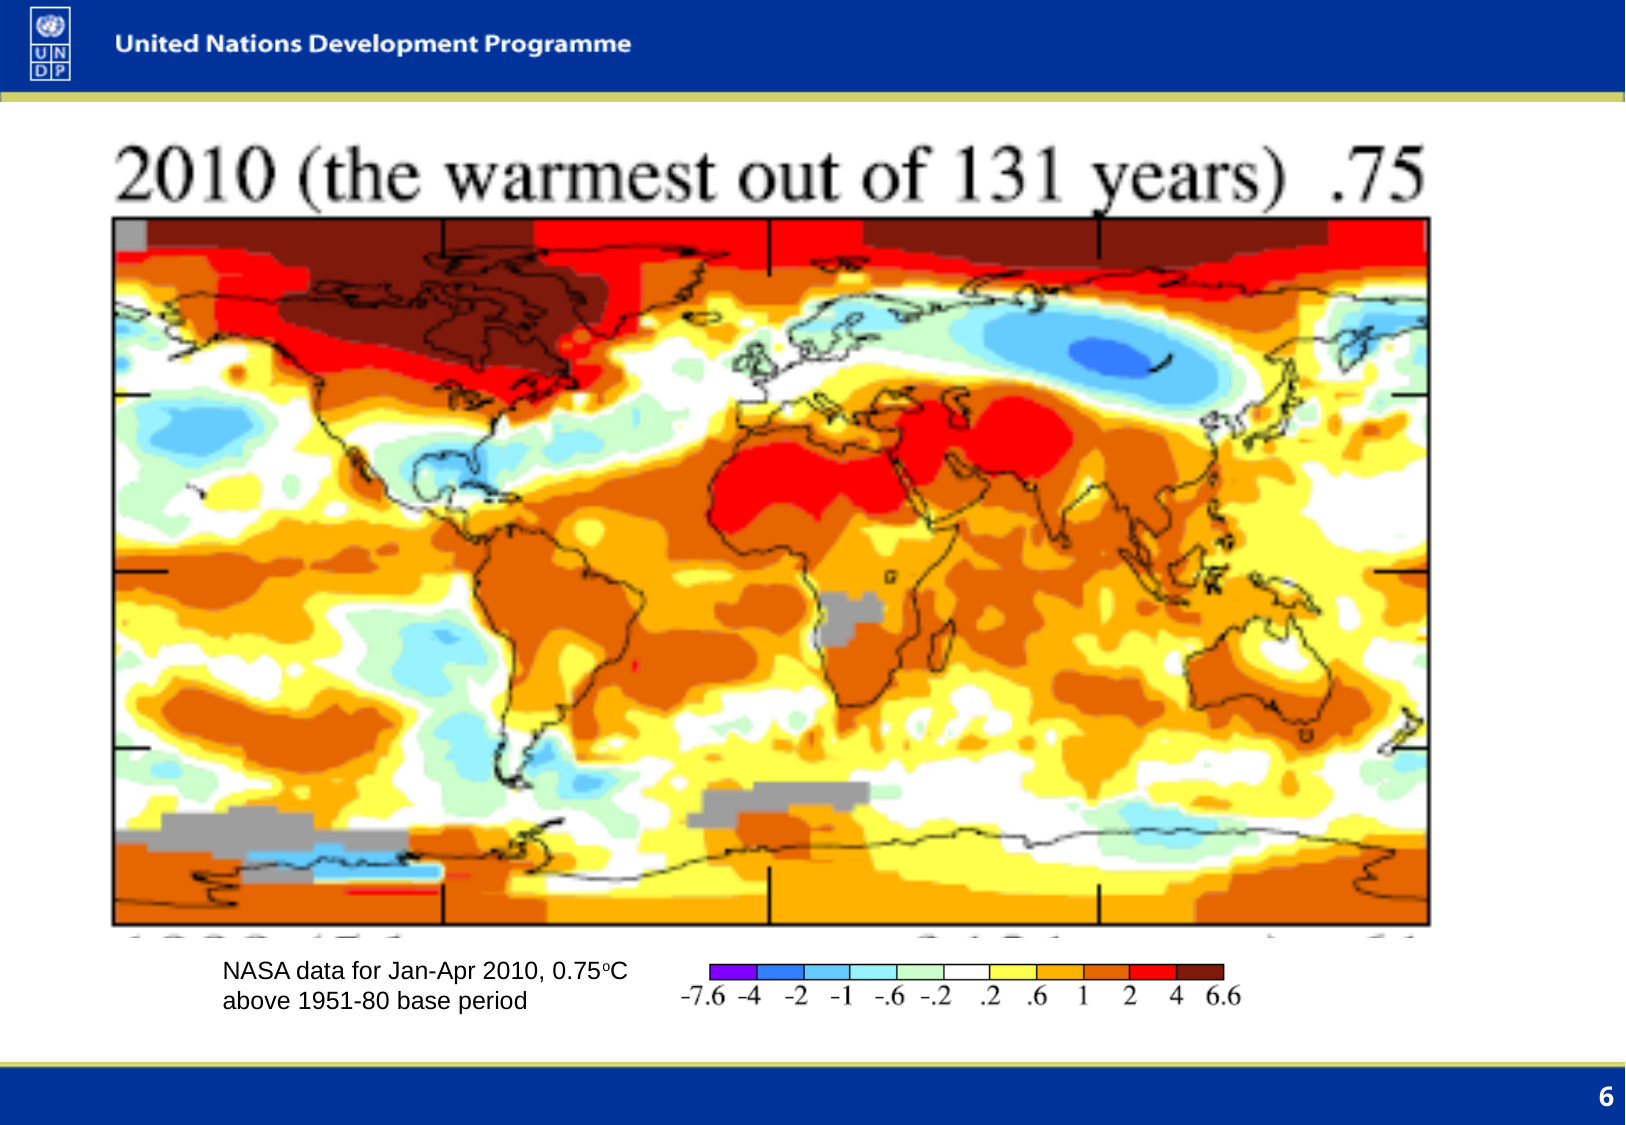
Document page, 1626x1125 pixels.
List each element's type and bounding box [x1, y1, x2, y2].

picture [0, 1062, 1625, 1125]
picture [0, 0, 1625, 102]
text_box [81, 112, 1475, 1022]
